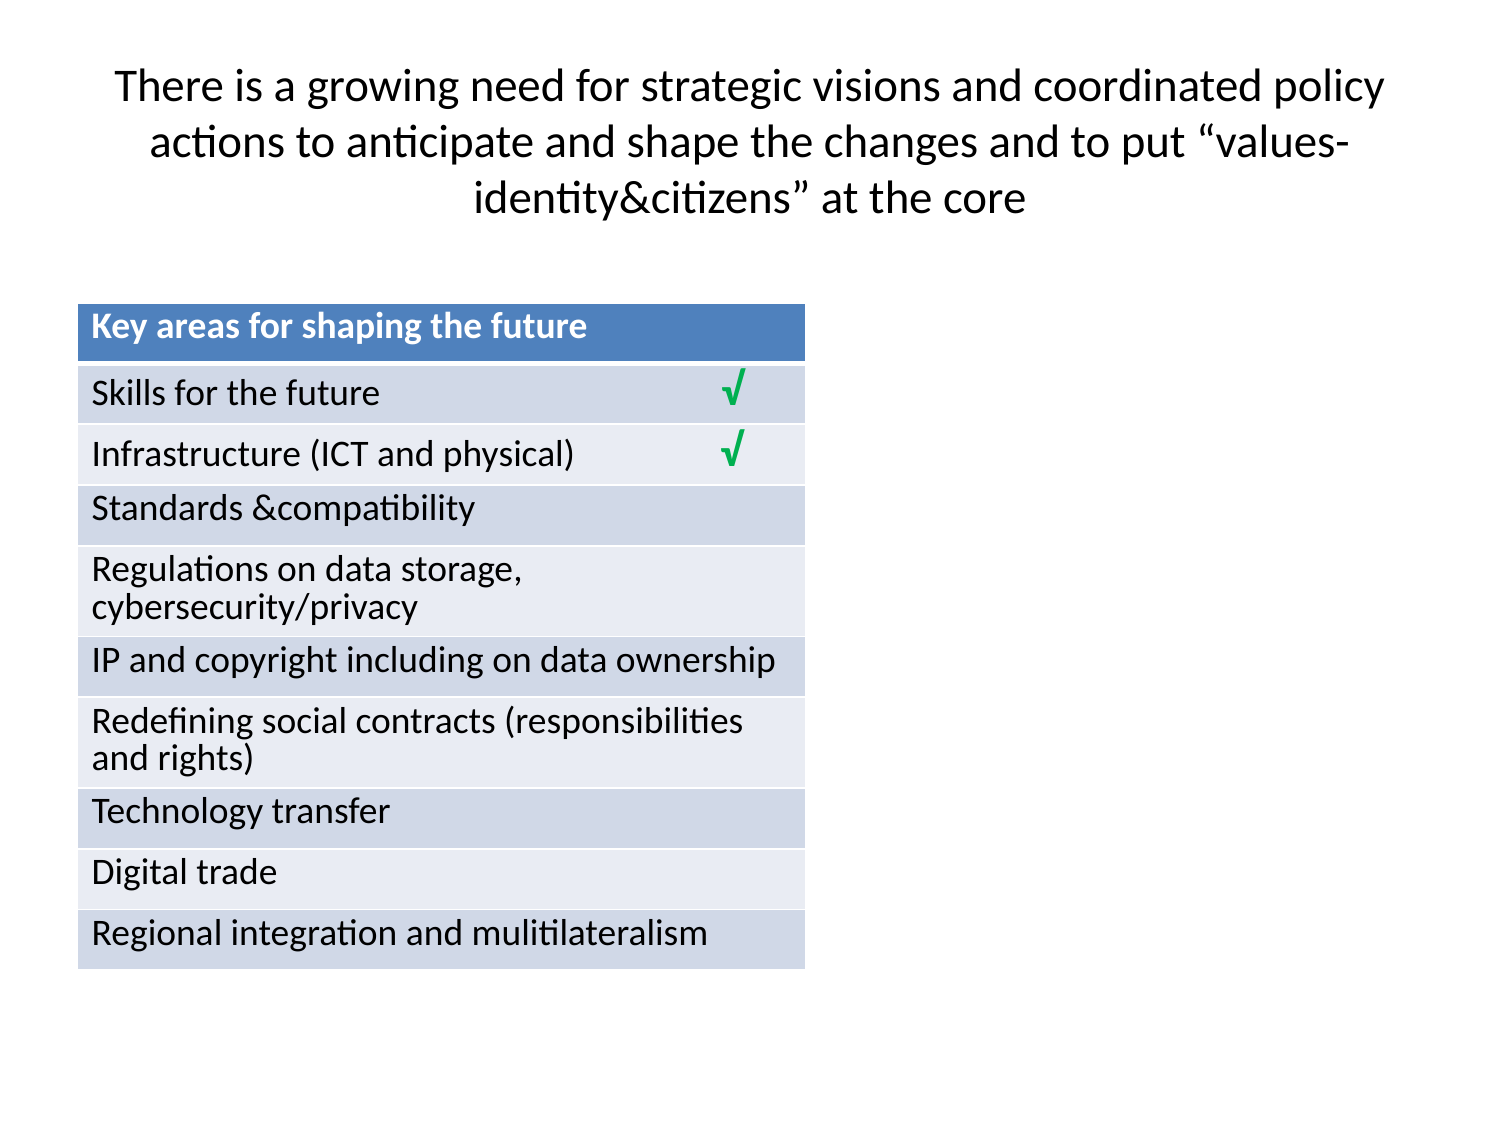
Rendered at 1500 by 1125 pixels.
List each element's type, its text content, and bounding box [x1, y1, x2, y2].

table_cell Digital trade [78, 850, 805, 909]
title There is a growing need for strategic visions and coordinated policy actions to anticipate and shape the changes and to put “values-identity&citizens” at the core [75, 45, 1425, 233]
table_cell Standards &compatibility [78, 486, 805, 545]
table_cell Infrastructure (ICT and physical) √ [78, 425, 805, 484]
table_header Key areas for shaping the future [78, 304, 805, 361]
table_cell Redefining social contracts (responsibilities and rights) [78, 698, 805, 787]
table_cell Regional integration and mulitilateralism [78, 910, 805, 969]
table_cell Regulations on data storage, cybersecurity/privacy [78, 547, 805, 636]
table_cell IP and copyright including on data ownership [78, 637, 805, 696]
table_cell Skills for the future √ [78, 366, 805, 423]
table_cell Technology transfer [78, 789, 805, 848]
